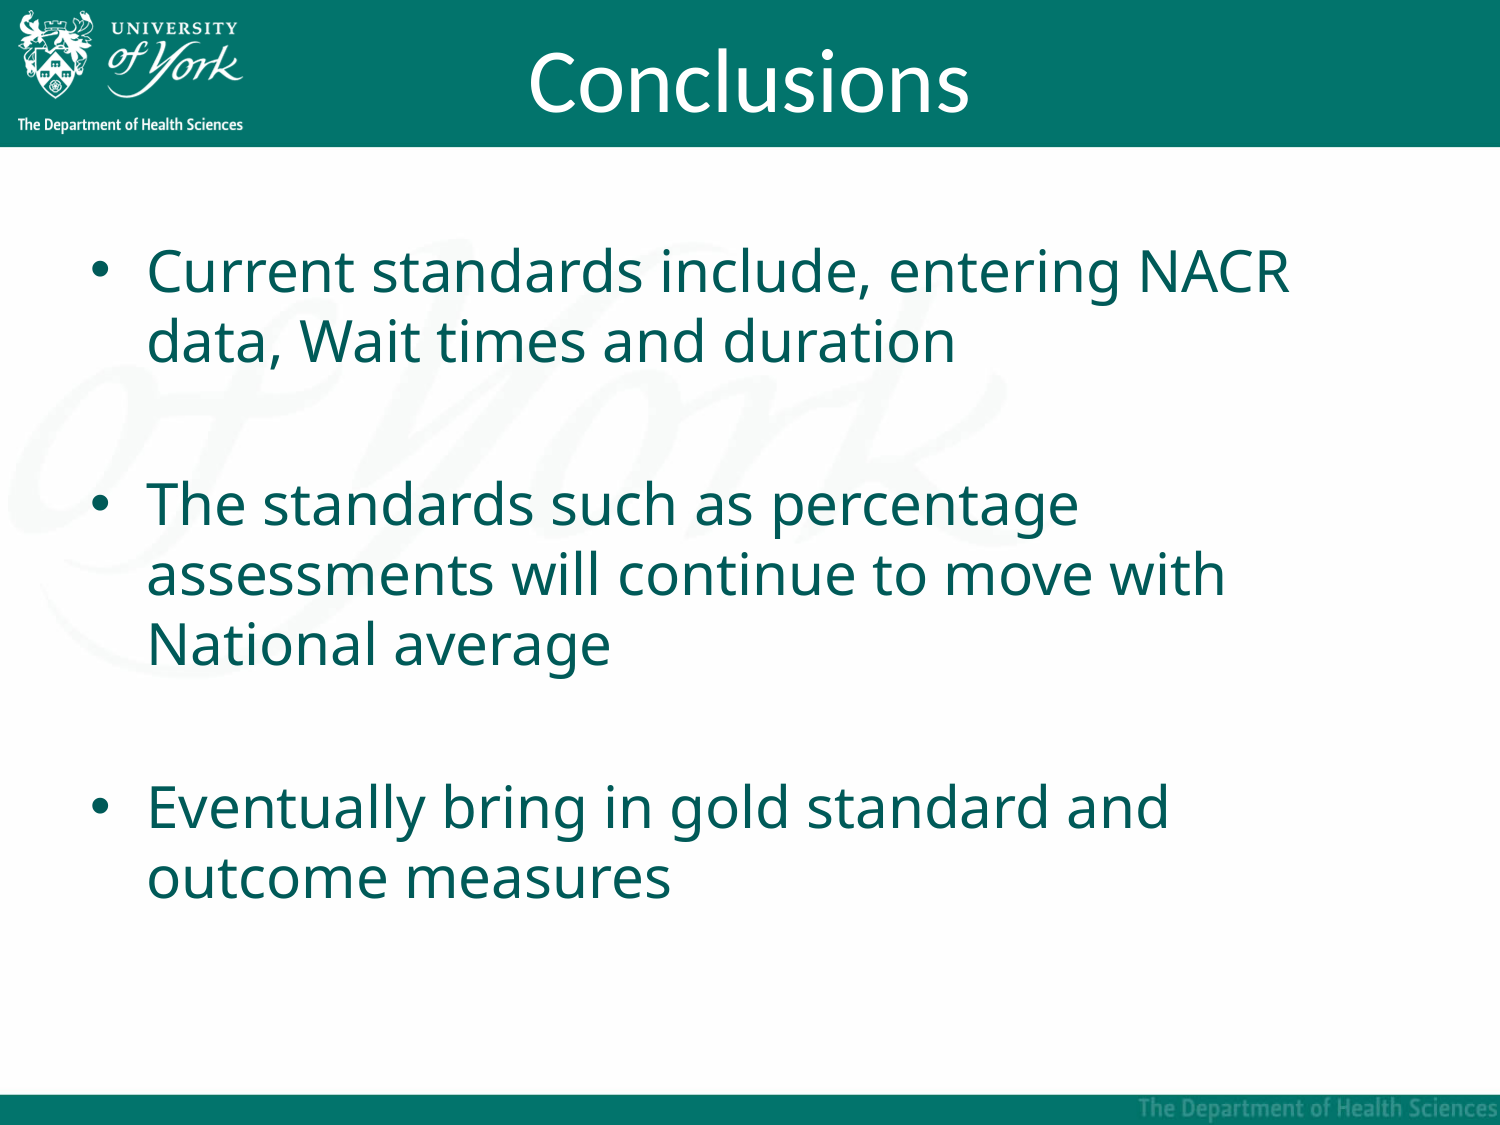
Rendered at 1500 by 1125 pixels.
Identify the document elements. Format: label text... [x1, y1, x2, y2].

title Conclusions [5, 13, 1495, 132]
list Current standards include, entering NACR data, Wait times and duration The standards such as percentage assessments will continue to move with National average Eventually bring in gold standard and outcome measures [75, 226, 1425, 1035]
picture [0, 0, 1500, 1125]
